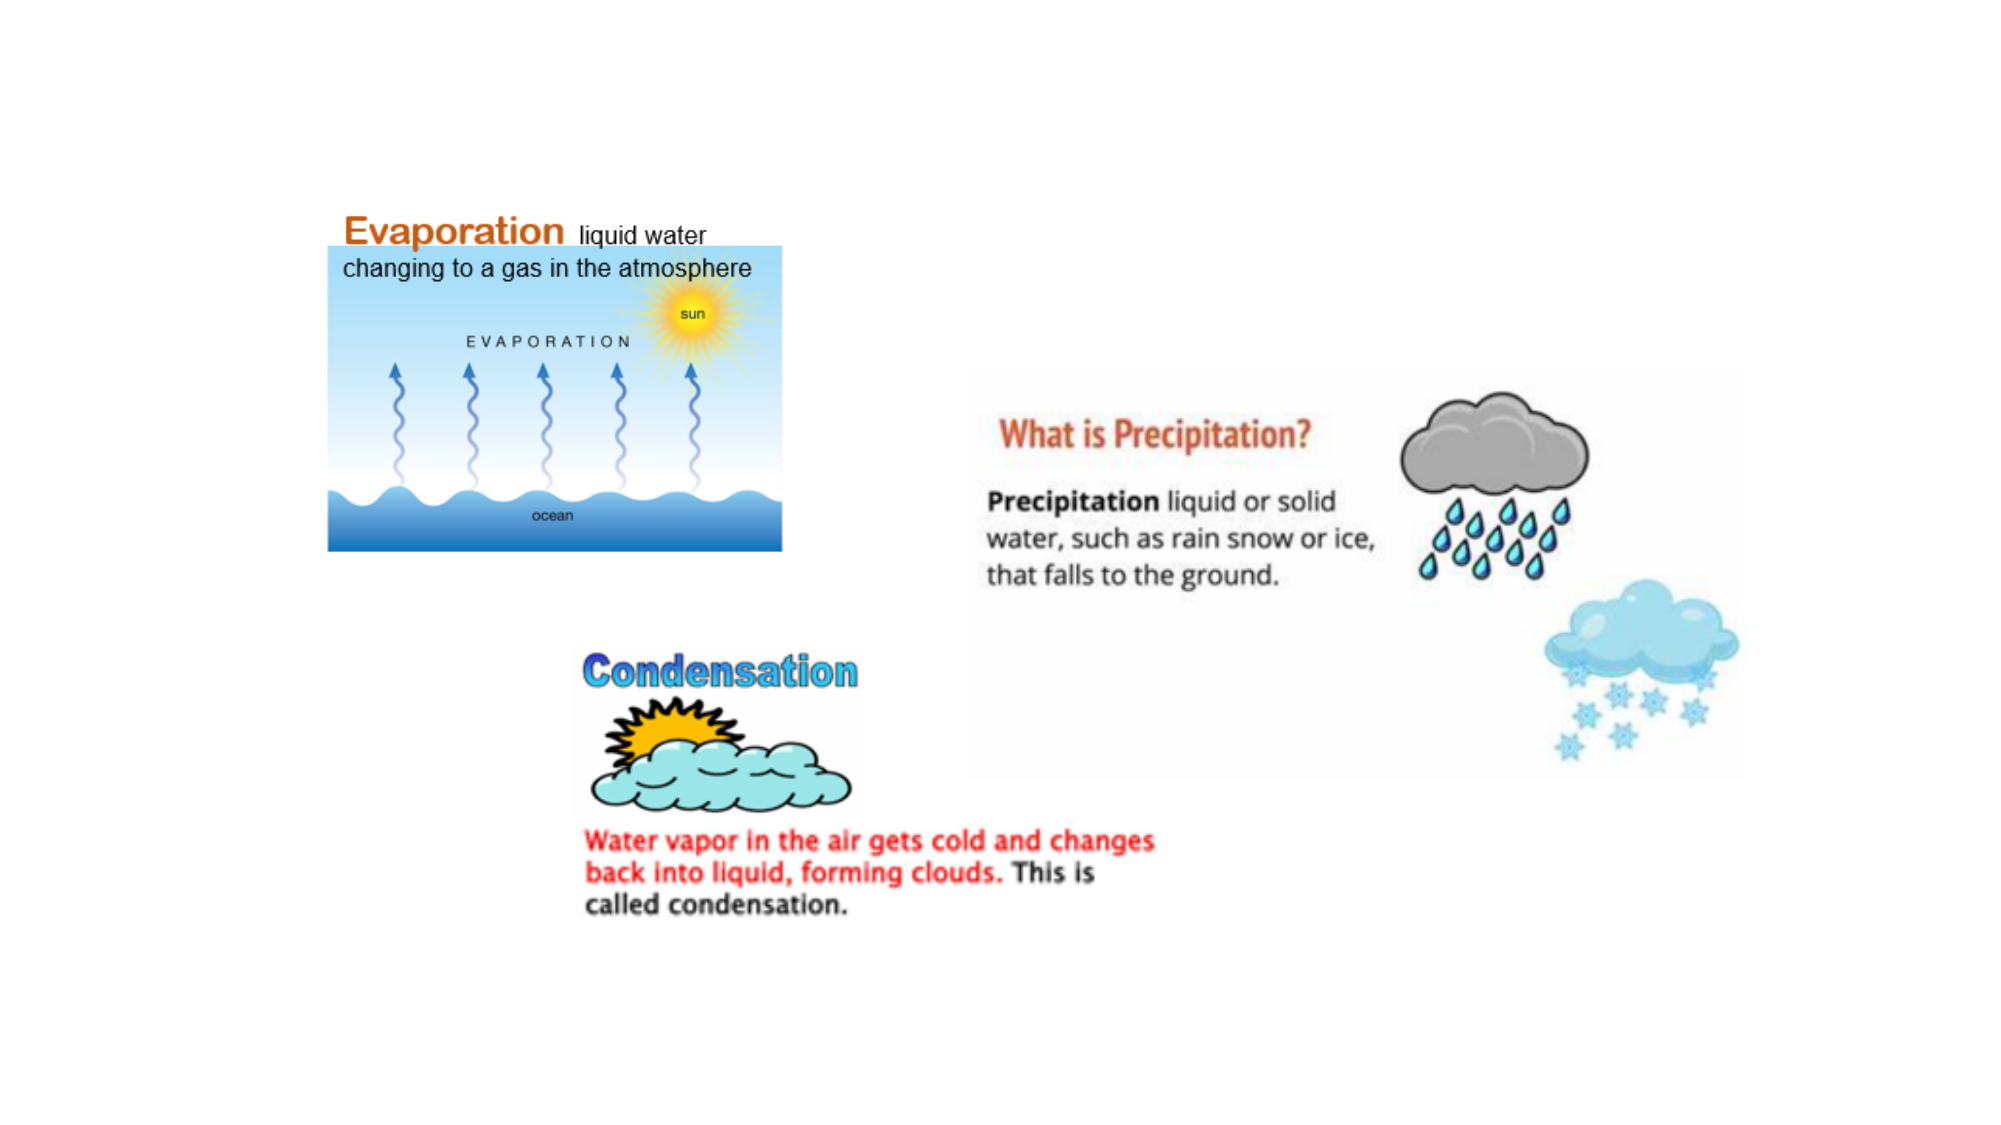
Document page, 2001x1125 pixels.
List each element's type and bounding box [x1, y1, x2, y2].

picture [306, 172, 1748, 952]
